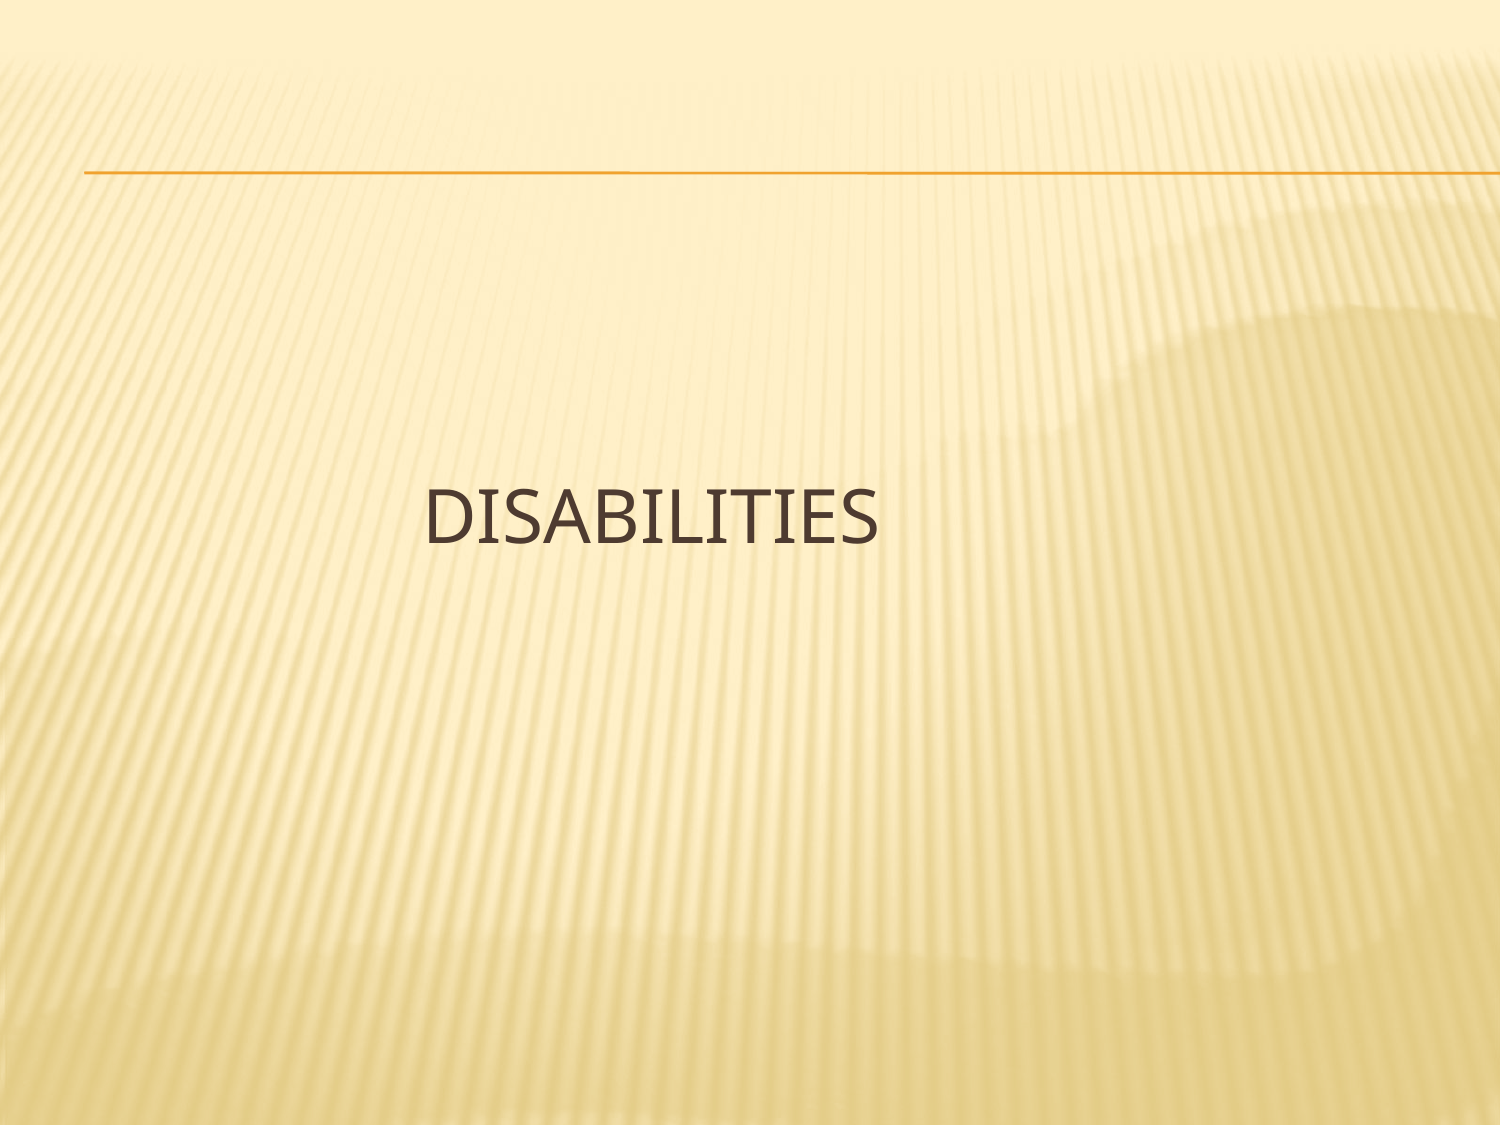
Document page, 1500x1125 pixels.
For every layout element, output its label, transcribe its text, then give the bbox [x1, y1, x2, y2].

title disabilities [407, 444, 1478, 582]
